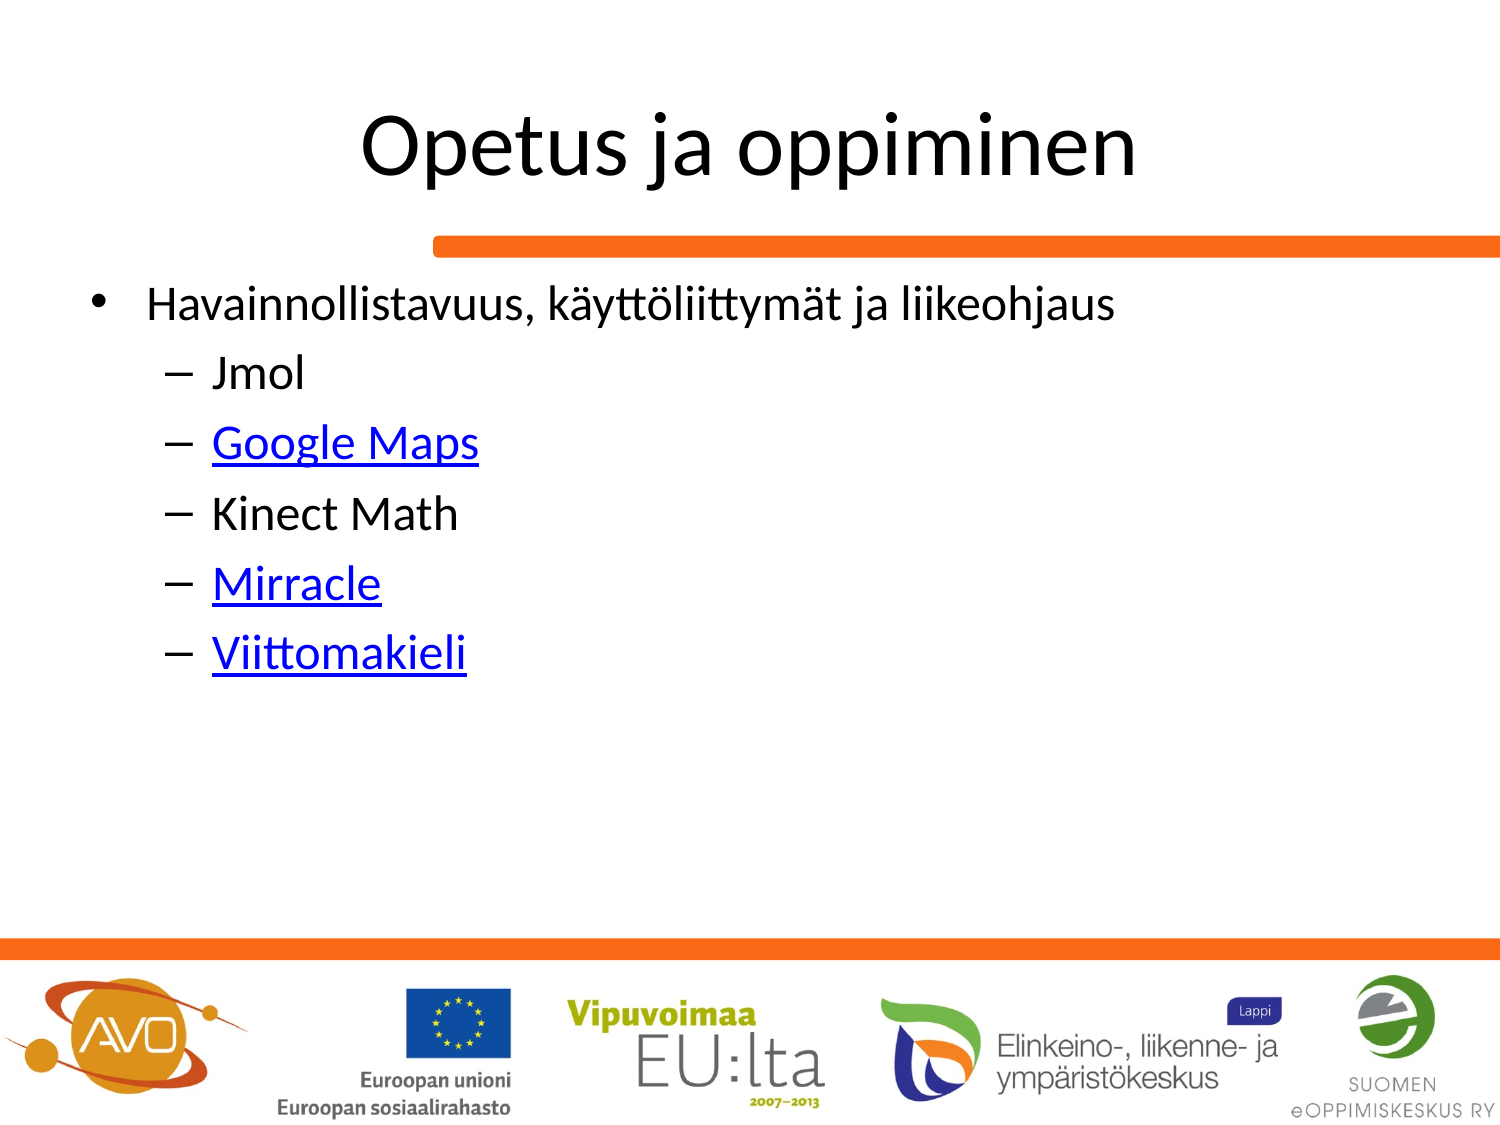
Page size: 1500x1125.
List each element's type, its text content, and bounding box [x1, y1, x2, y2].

list Havainnollistavuus, käyttöliittymät ja liikeohjaus Jmol Google Maps Kinect Math Mirracle Viittomakieli [75, 262, 1425, 929]
title Opetus ja oppiminen [75, 45, 1425, 233]
picture [0, 963, 1495, 1125]
